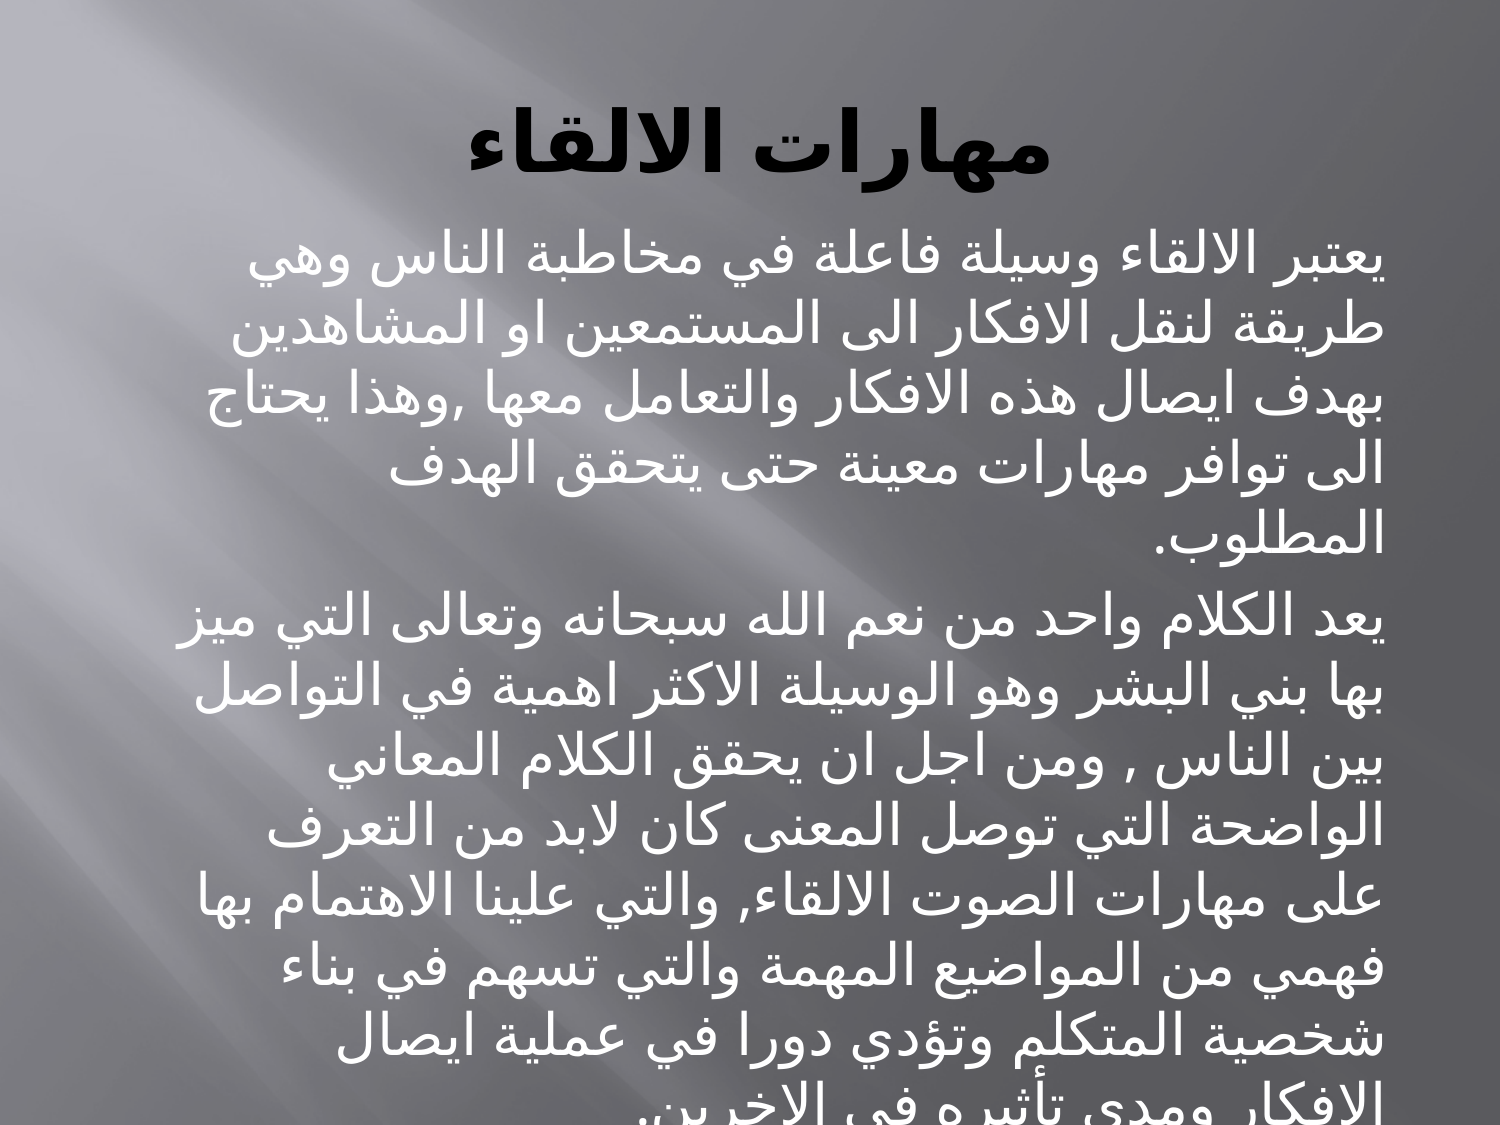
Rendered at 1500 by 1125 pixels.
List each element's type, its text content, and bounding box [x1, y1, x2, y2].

title مهارات الالقاء [75, 45, 1425, 233]
list يعتبر الالقاء وسيلة فاعلة في مخاطبة الناس وهي طريقة لنقل الافكار الى المستمعين او المشاهدين بهدف ايصال هذه الافكار والتعامل معها ,وهذا يحتاج الى توافر مهارات معينة حتى يتحقق الهدف المطلوب. يعد الكلام واحد من نعم الله سبحانه وتعالى التي ميز بها بني البشر وهو الوسيلة الاكثر اهمية في التواصل بين الناس , ومن اجل ان يحقق الكلام المعاني الواضحة التي توصل المعنى كان لابد من التعرف على مهارات الصوت الالقاء, والتي علينا الاهتمام بها فهمي من المواضيع المهمة والتي تسهم في بناء شخصية المتكلم وتؤدي دورا في عملية ايصال الافكار ومدى تأثيره في الاخرين. [159, 208, 1425, 1035]
